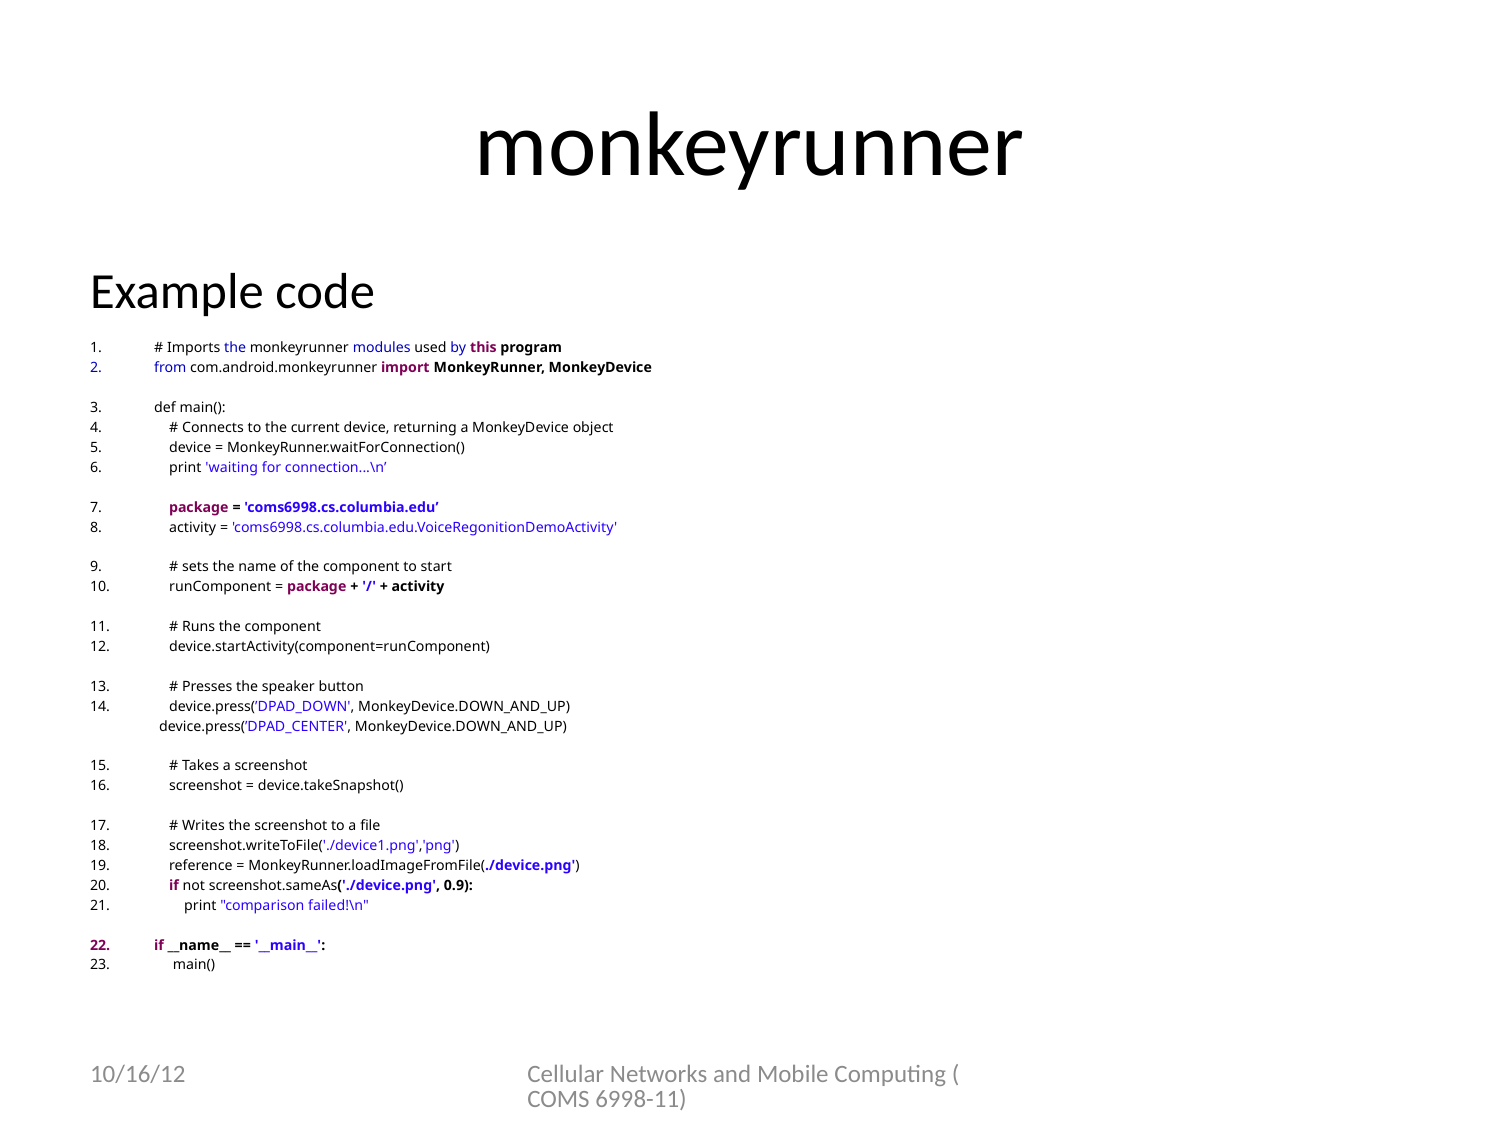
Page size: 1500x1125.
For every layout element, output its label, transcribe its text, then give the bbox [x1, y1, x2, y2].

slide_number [75, 1042, 425, 1103]
list Example code # Imports the monkeyrunner modules used by this program from com.android.monkeyrunner import MonkeyRunner, MonkeyDevice def main(): # Connects to the current device, returning a MonkeyDevice object device = MonkeyRunner.waitForConnection() print 'waiting for connection...\n’ package = 'coms6998.cs.columbia.edu’ activity = 'coms6998.cs.columbia.edu.VoiceRegonitionDemoActivity' # sets the name of the component to start runComponent = package + '/' + activity # Runs the component device.startActivity(component=runComponent) # Presses the speaker button device.press(’DPAD_DOWN', MonkeyDevice.DOWN_AND_UP) device.press(’DPAD_CENTER', MonkeyDevice.DOWN_AND_UP) # Takes a screenshot screenshot = device.takeSnapshot() # Writes the screenshot to a file screenshot.writeToFile('./device1.png','png') reference = MonkeyRunner.loadImageFromFile(./device.png') if not screenshot.sameAs('./device.png', 0.9): print "comparison failed!\n" if __name__ == '__main__': main() [75, 249, 1425, 993]
footer Cellular Networks and Mobile Computing (COMS 6998-11) [512, 1042, 988, 1103]
title monkeyrunner [75, 45, 1425, 233]
